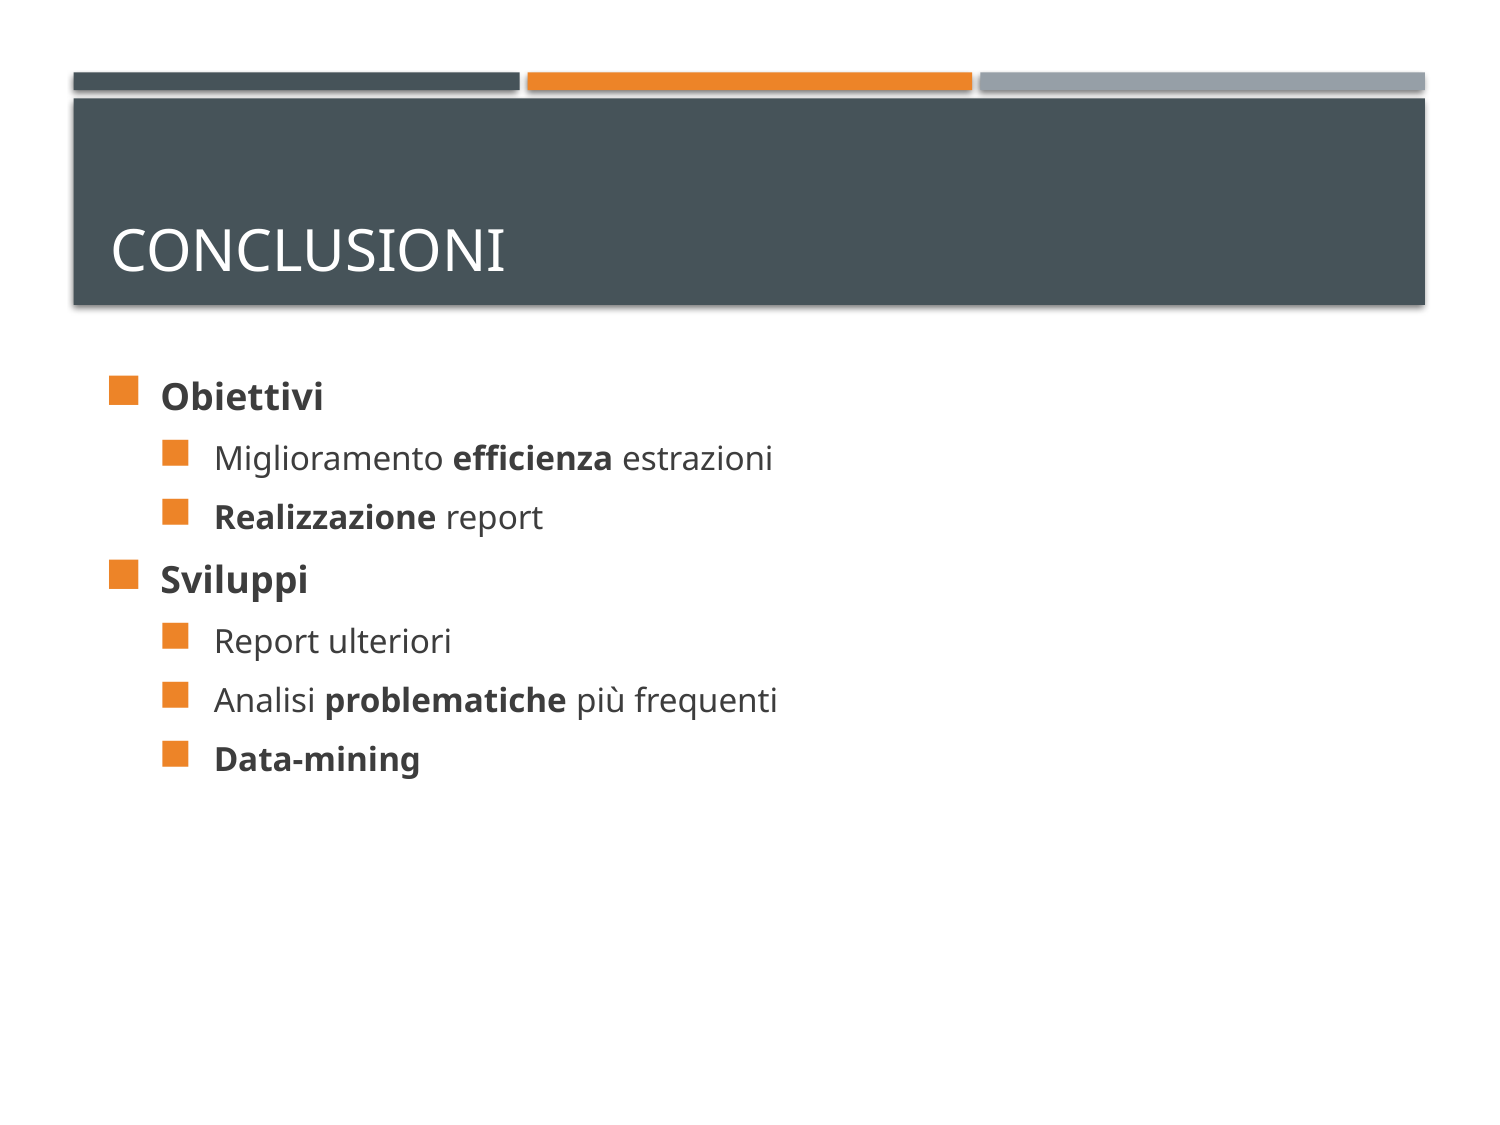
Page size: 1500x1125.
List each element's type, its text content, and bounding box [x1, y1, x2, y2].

title Conclusioni [95, 112, 1406, 291]
list Obiettivi Miglioramento efficienza estrazioni Realizzazione report Sviluppi Report ulteriori Analisi problematiche più frequenti Data-mining [95, 365, 1406, 962]
